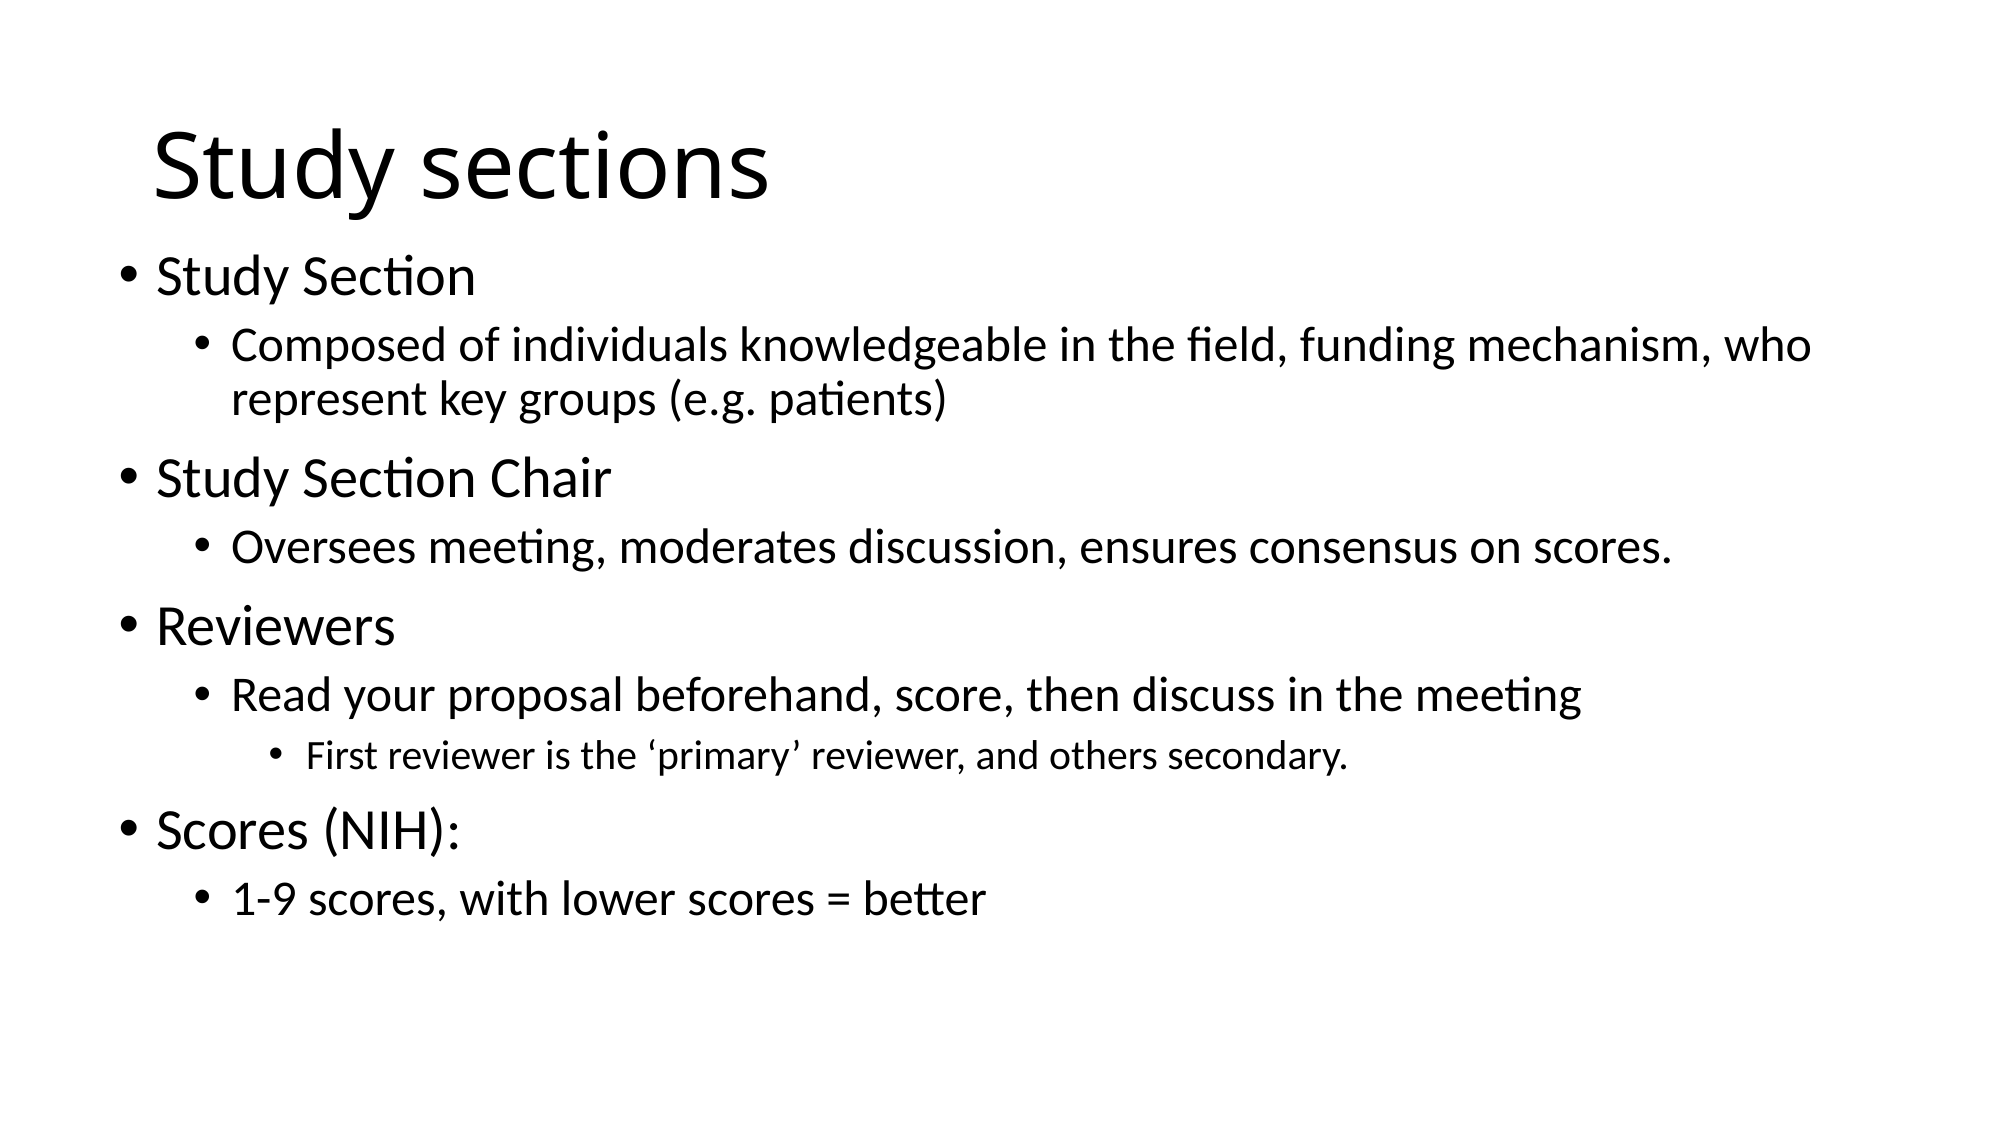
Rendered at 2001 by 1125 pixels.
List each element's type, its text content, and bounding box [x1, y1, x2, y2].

title Study sections [137, 59, 1863, 237]
list Study Section Composed of individuals knowledgeable in the field, funding mechanism, who represent key groups (e.g. patients) Study Section Chair Oversees meeting, moderates discussion, ensures consensus on scores. Reviewers Read your proposal beforehand, score, then discuss in the meeting First reviewer is the ‘primary’ reviewer, and others secondary. Scores (NIH): 1-9 scores, with lower scores = better [103, 237, 1863, 1014]
